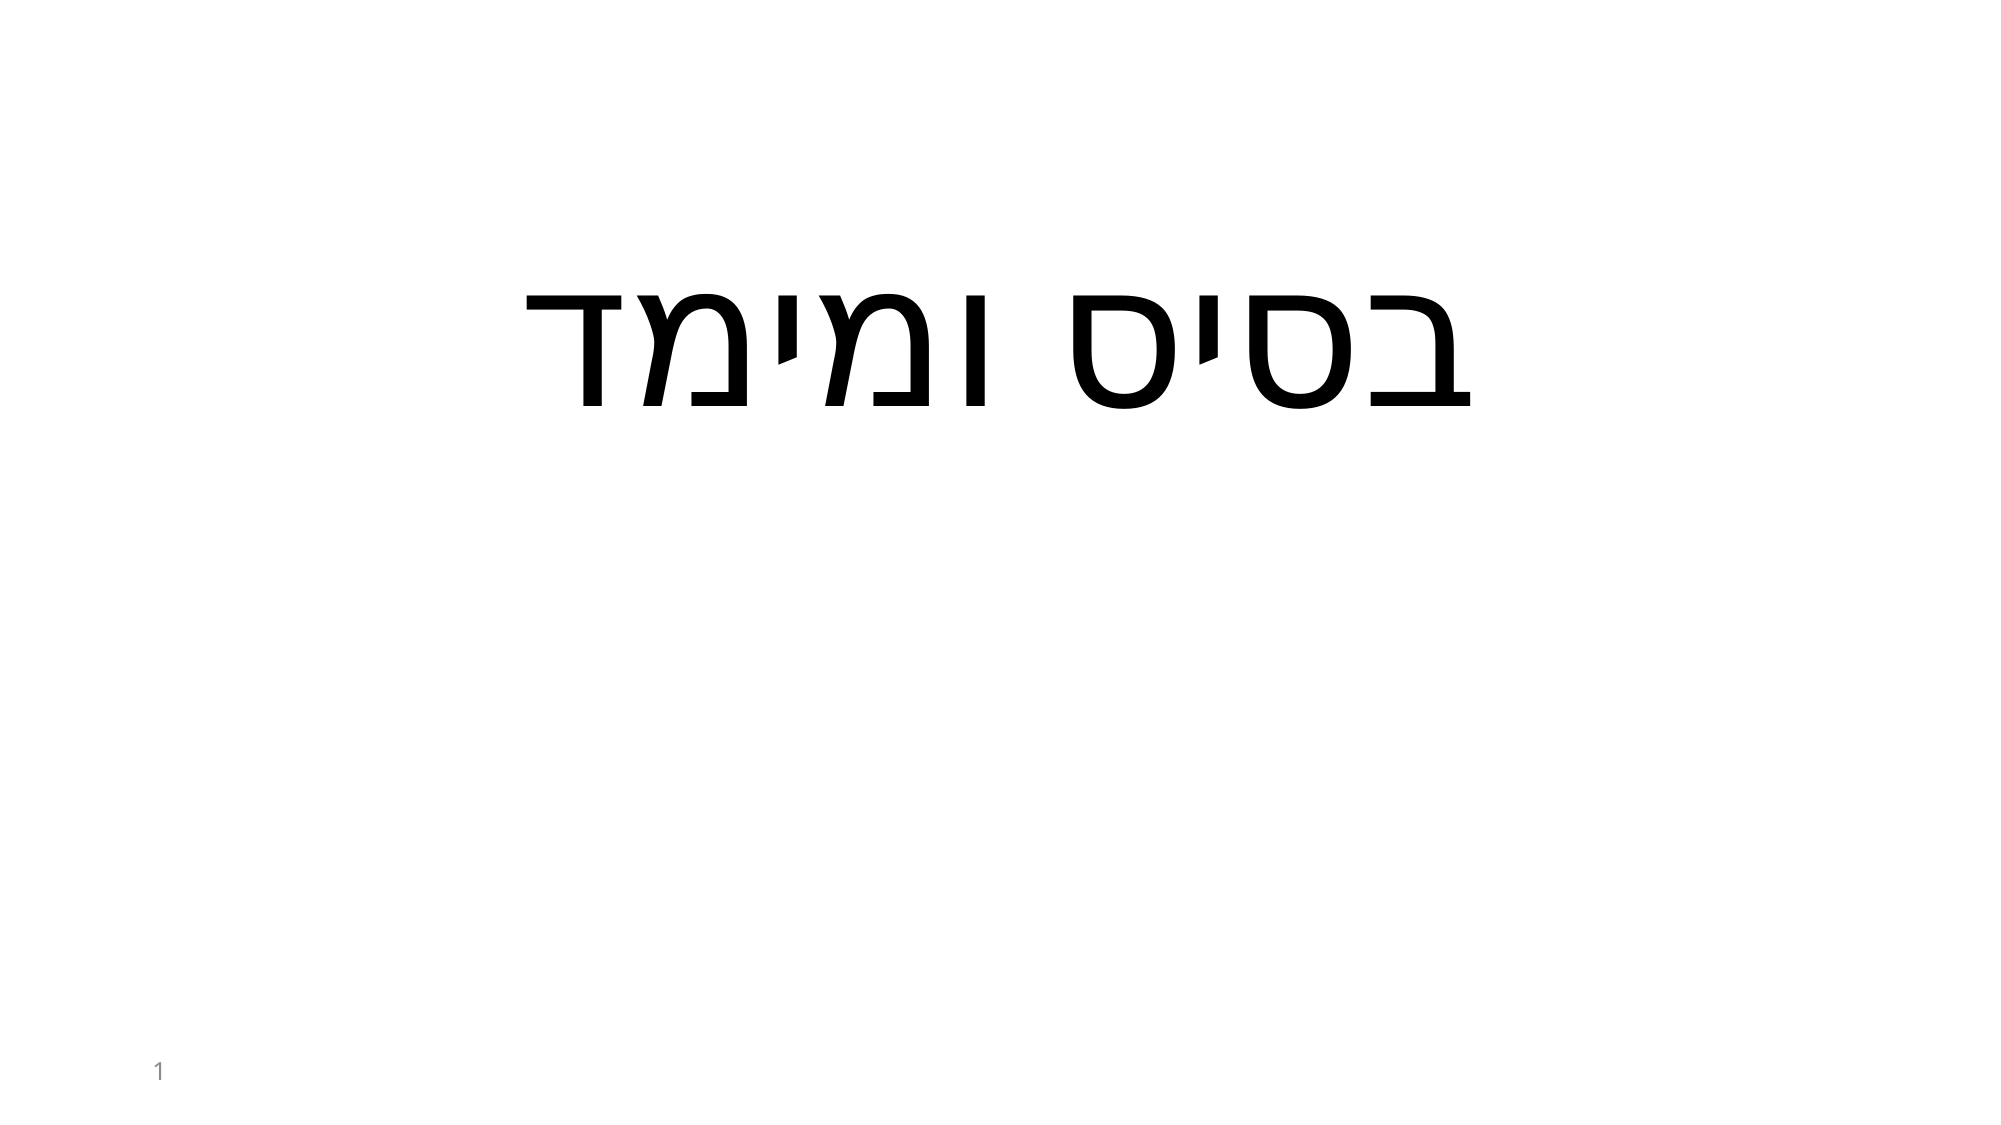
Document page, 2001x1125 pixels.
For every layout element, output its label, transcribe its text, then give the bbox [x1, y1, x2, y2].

text_box בסיס ומימד [249, 222, 1750, 458]
slide_number 1 [137, 1042, 588, 1103]
